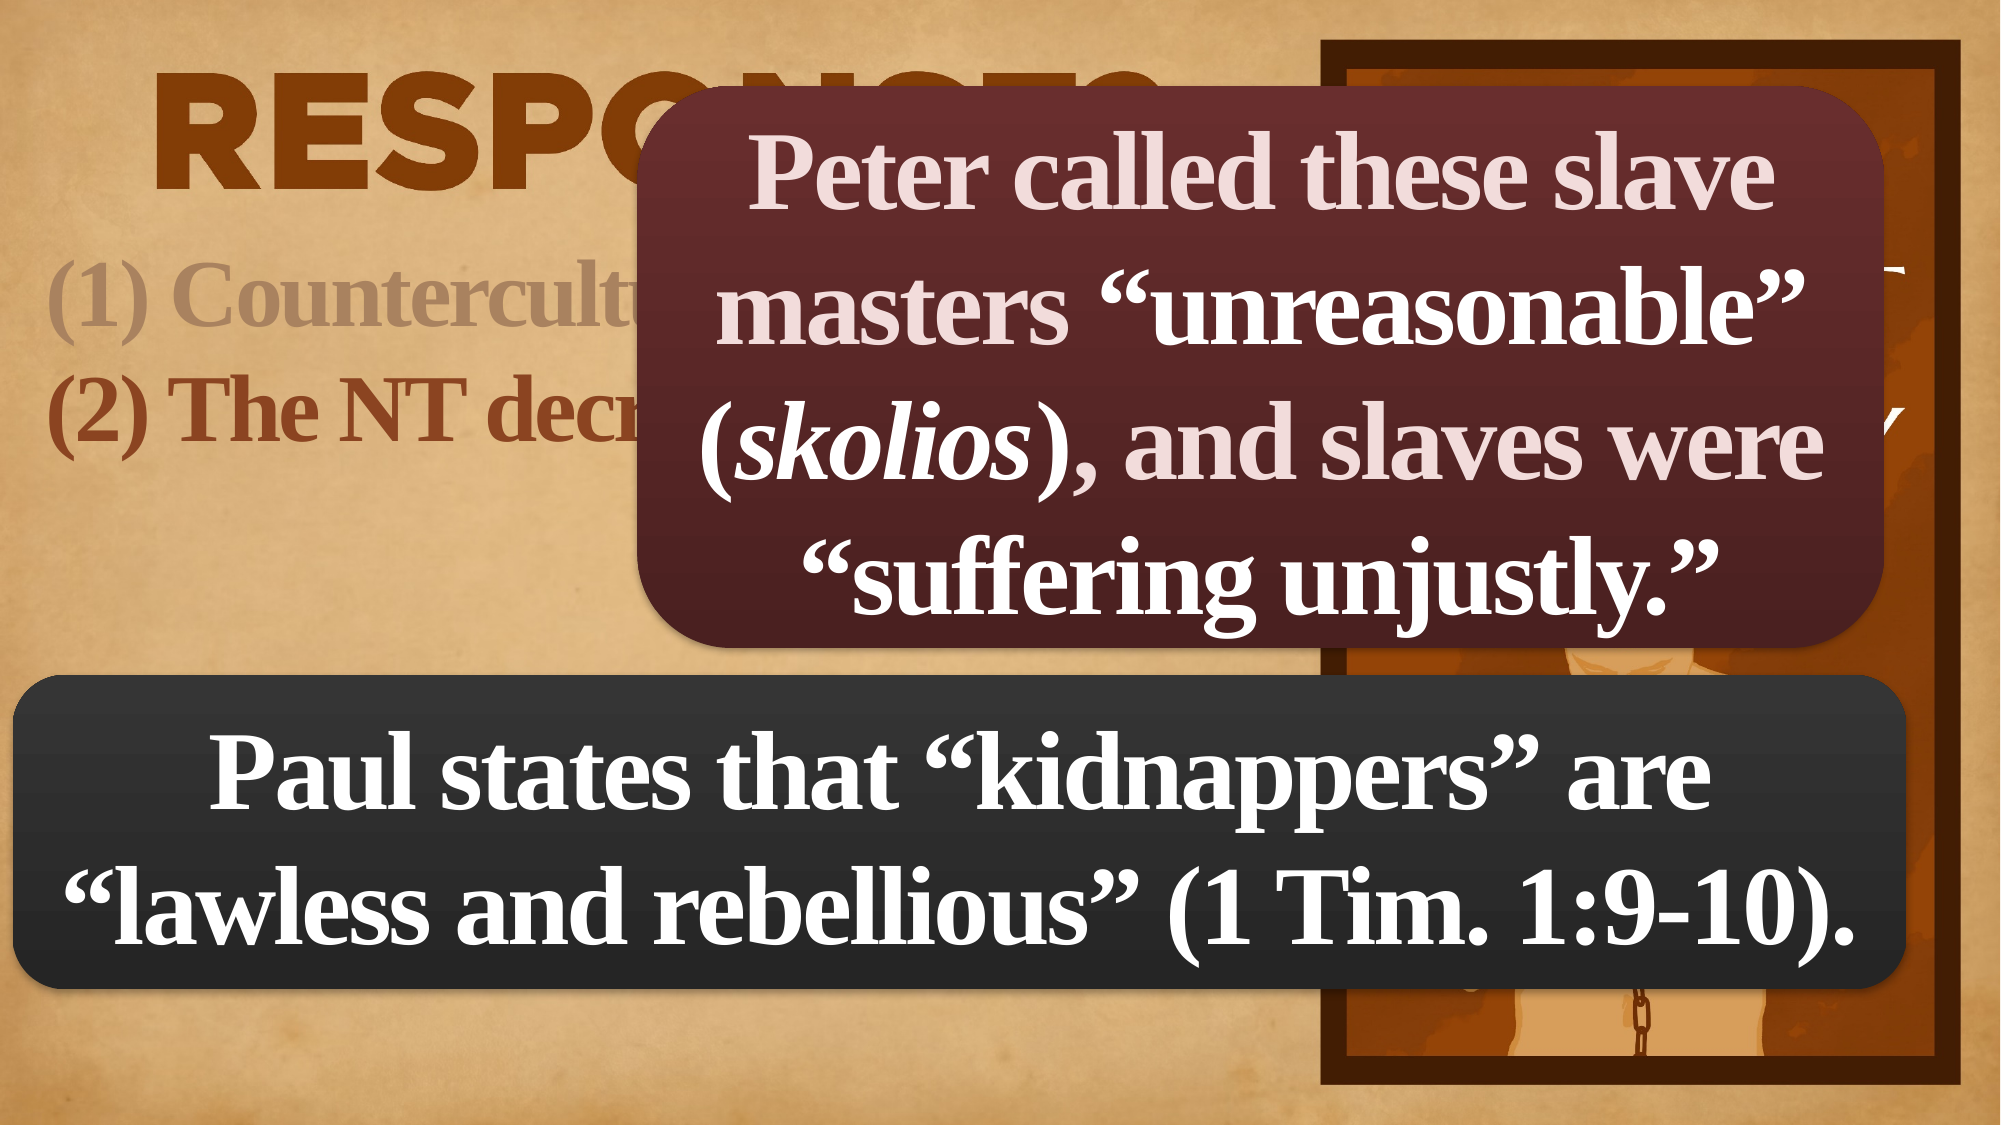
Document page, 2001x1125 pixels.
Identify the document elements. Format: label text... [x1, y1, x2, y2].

text_box Peter called these slave masters “unreasonable” (skolios), and slaves were “suffering unjustly.” [635, 84, 1887, 651]
text_box (1) Countercultural context (2) The NT decries slave-trading [30, 223, 631, 469]
picture [0, 0, 2001, 1125]
text_box Paul states that “kidnappers” are “lawless and rebellious” (1 Tim. 1:9-10). [10, 672, 1909, 992]
